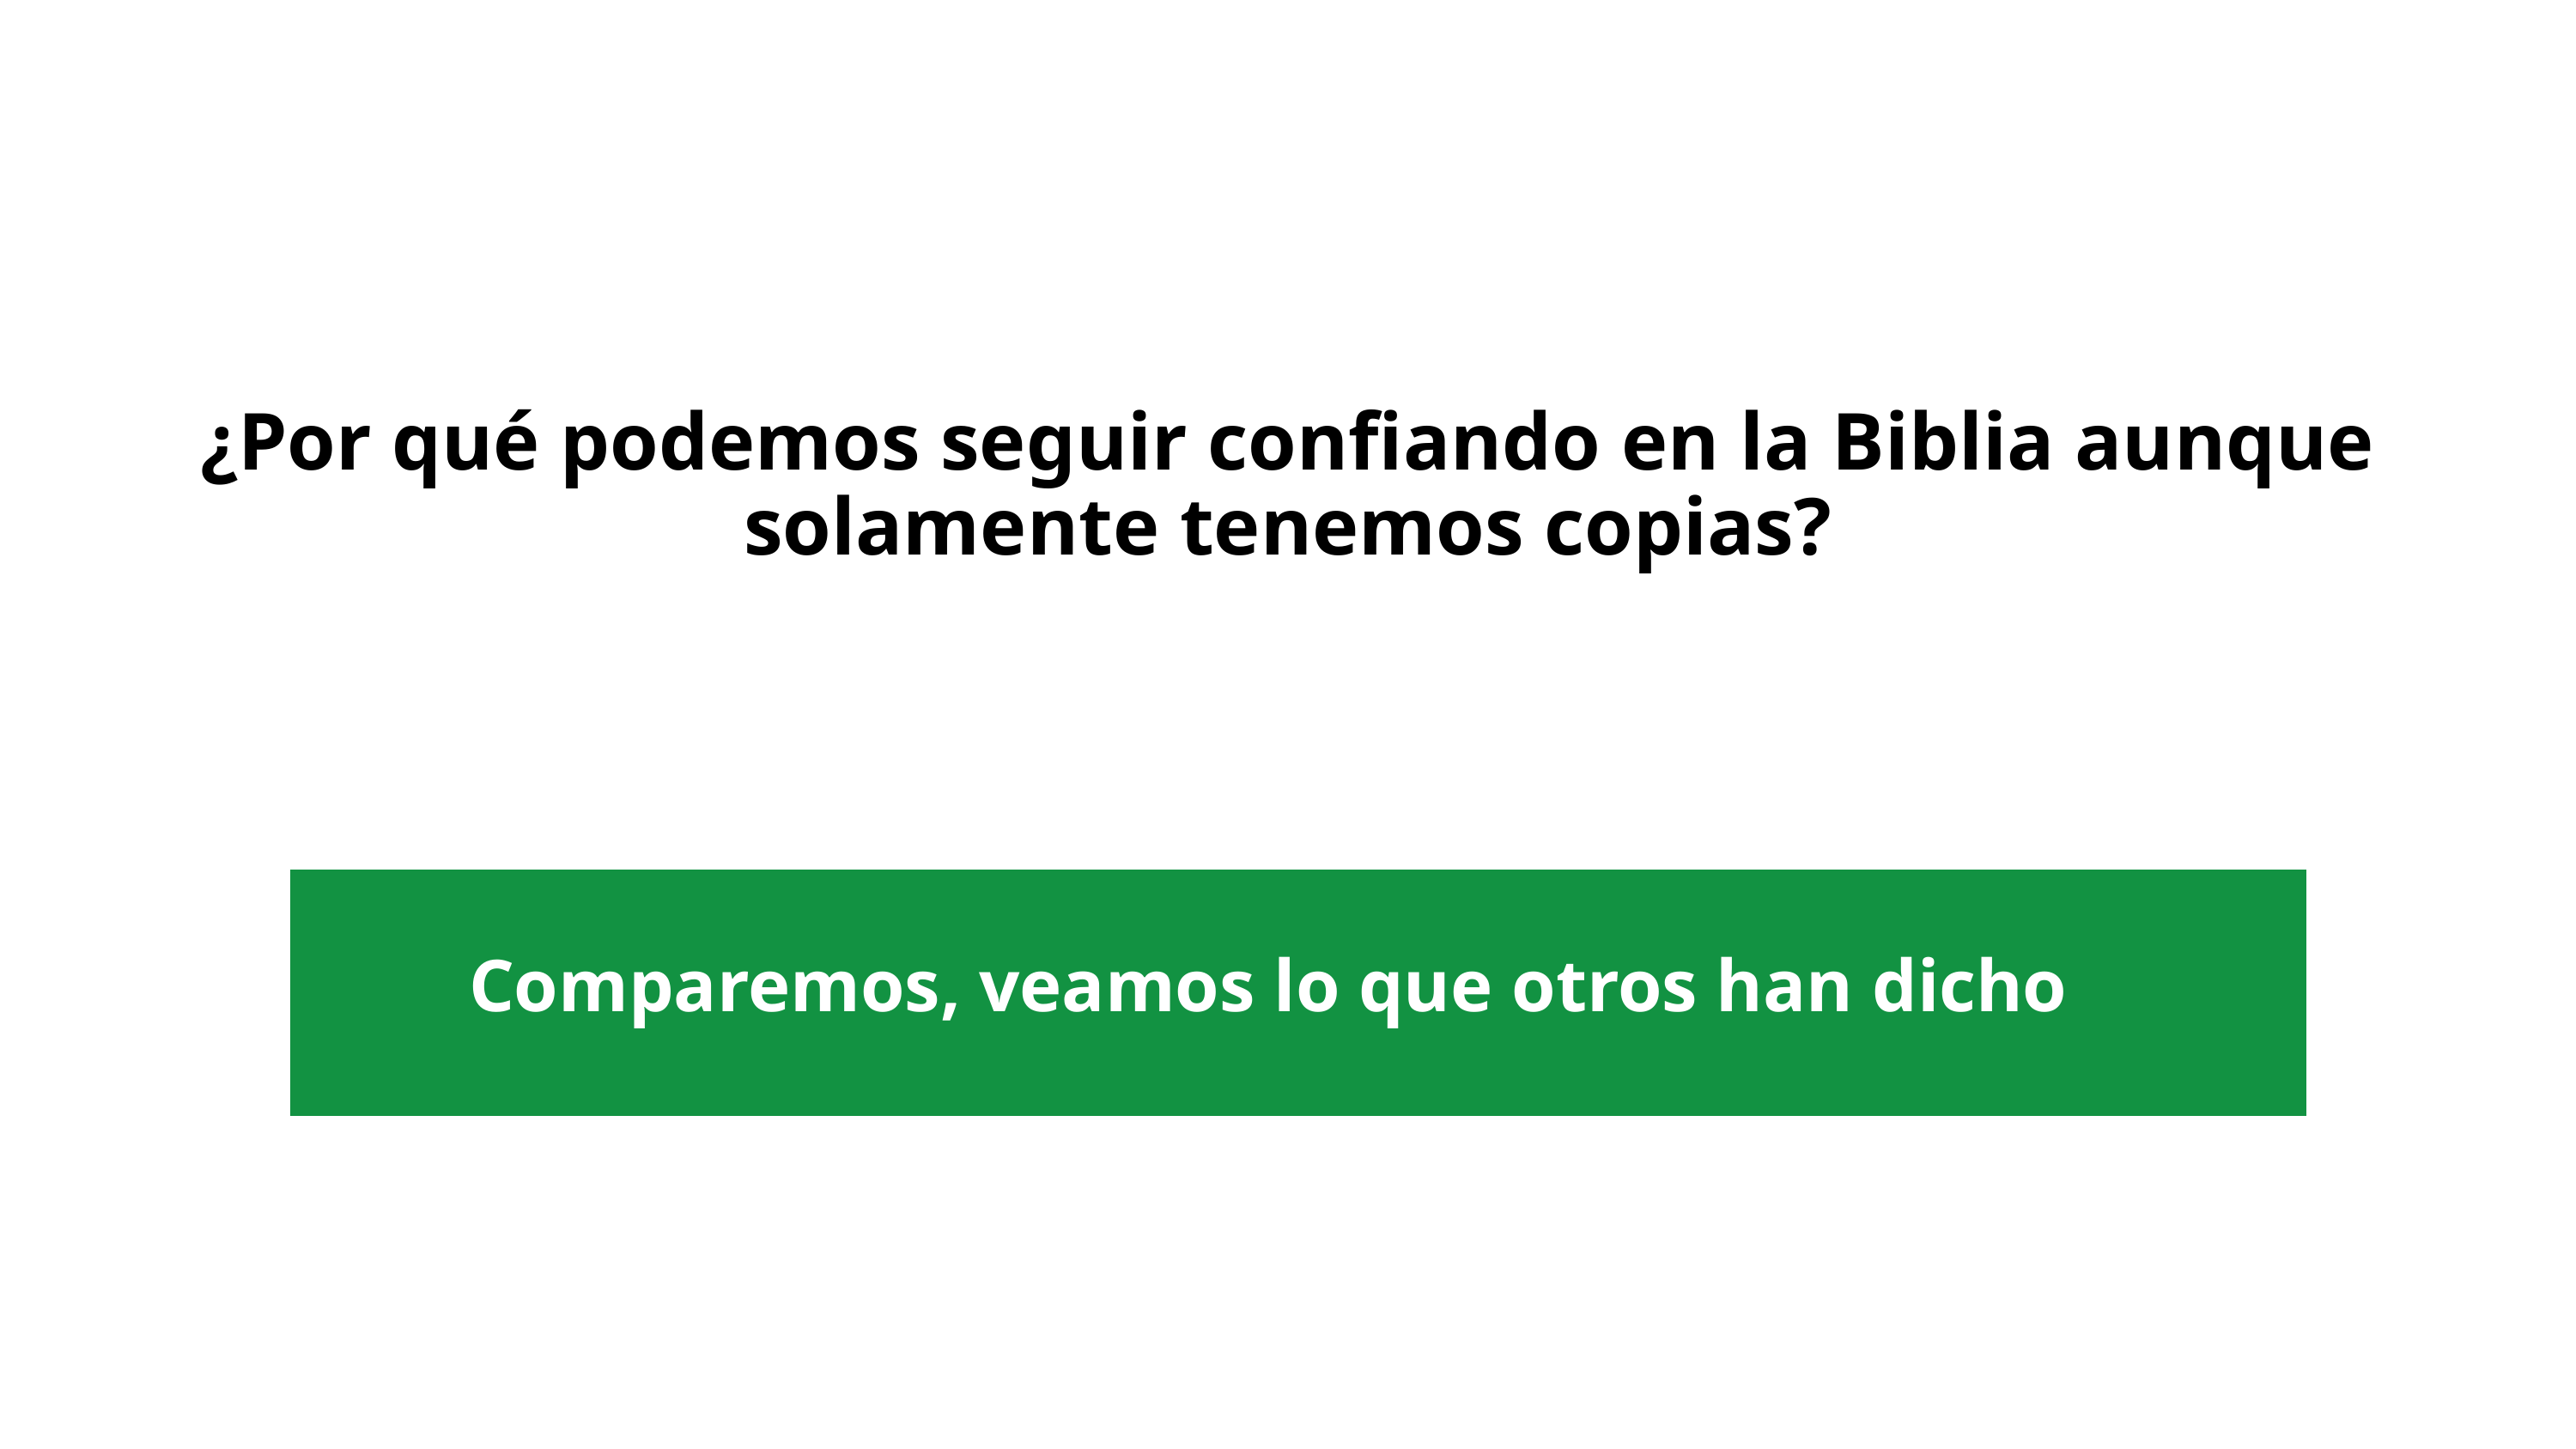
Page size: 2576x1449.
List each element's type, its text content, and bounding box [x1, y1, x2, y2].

text_box [290, 869, 2306, 1116]
text_box Comparemos, veamos lo que otros han dicho​ [270, 944, 2287, 1029]
text_box ¿Por qué podemos seguir confiando en la Biblia aunque solamente tenemos copias? [144, 402, 2432, 668]
